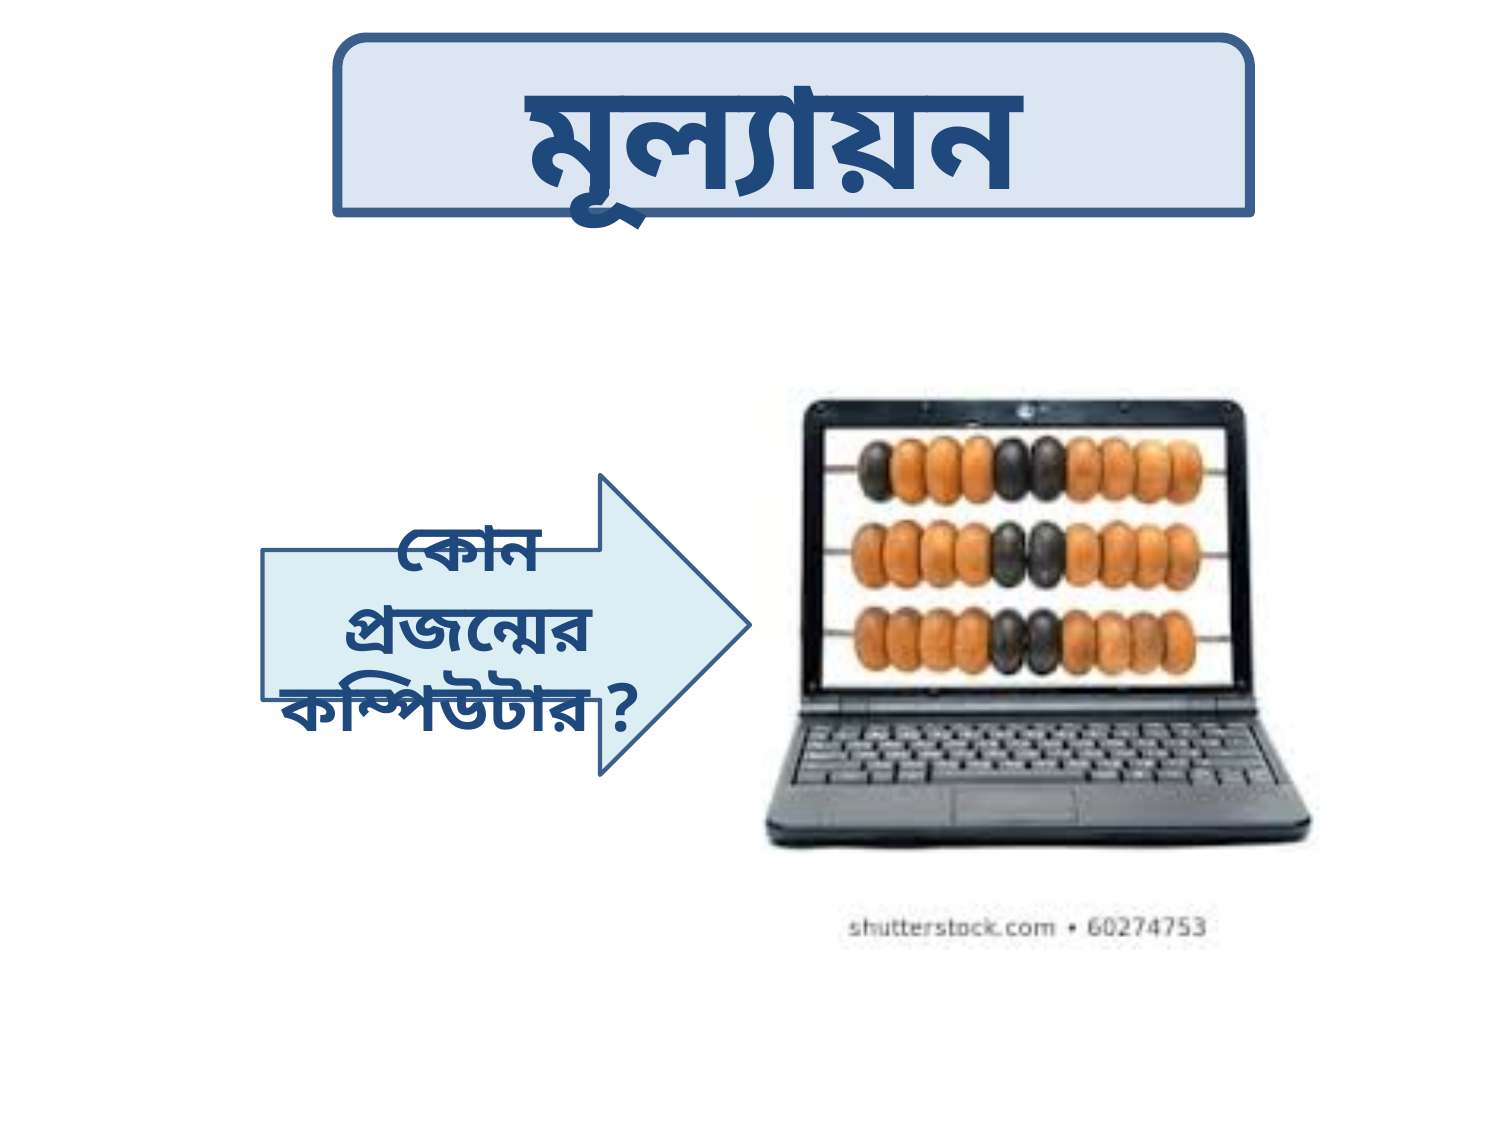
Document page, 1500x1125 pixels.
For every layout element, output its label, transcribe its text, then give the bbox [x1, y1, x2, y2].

text_box মূল্যায়ন [335, 35, 1253, 215]
text_box কোন প্রজন্মের কম্পিউটার ? [260, 472, 607, 777]
picture [612, 337, 1451, 951]
